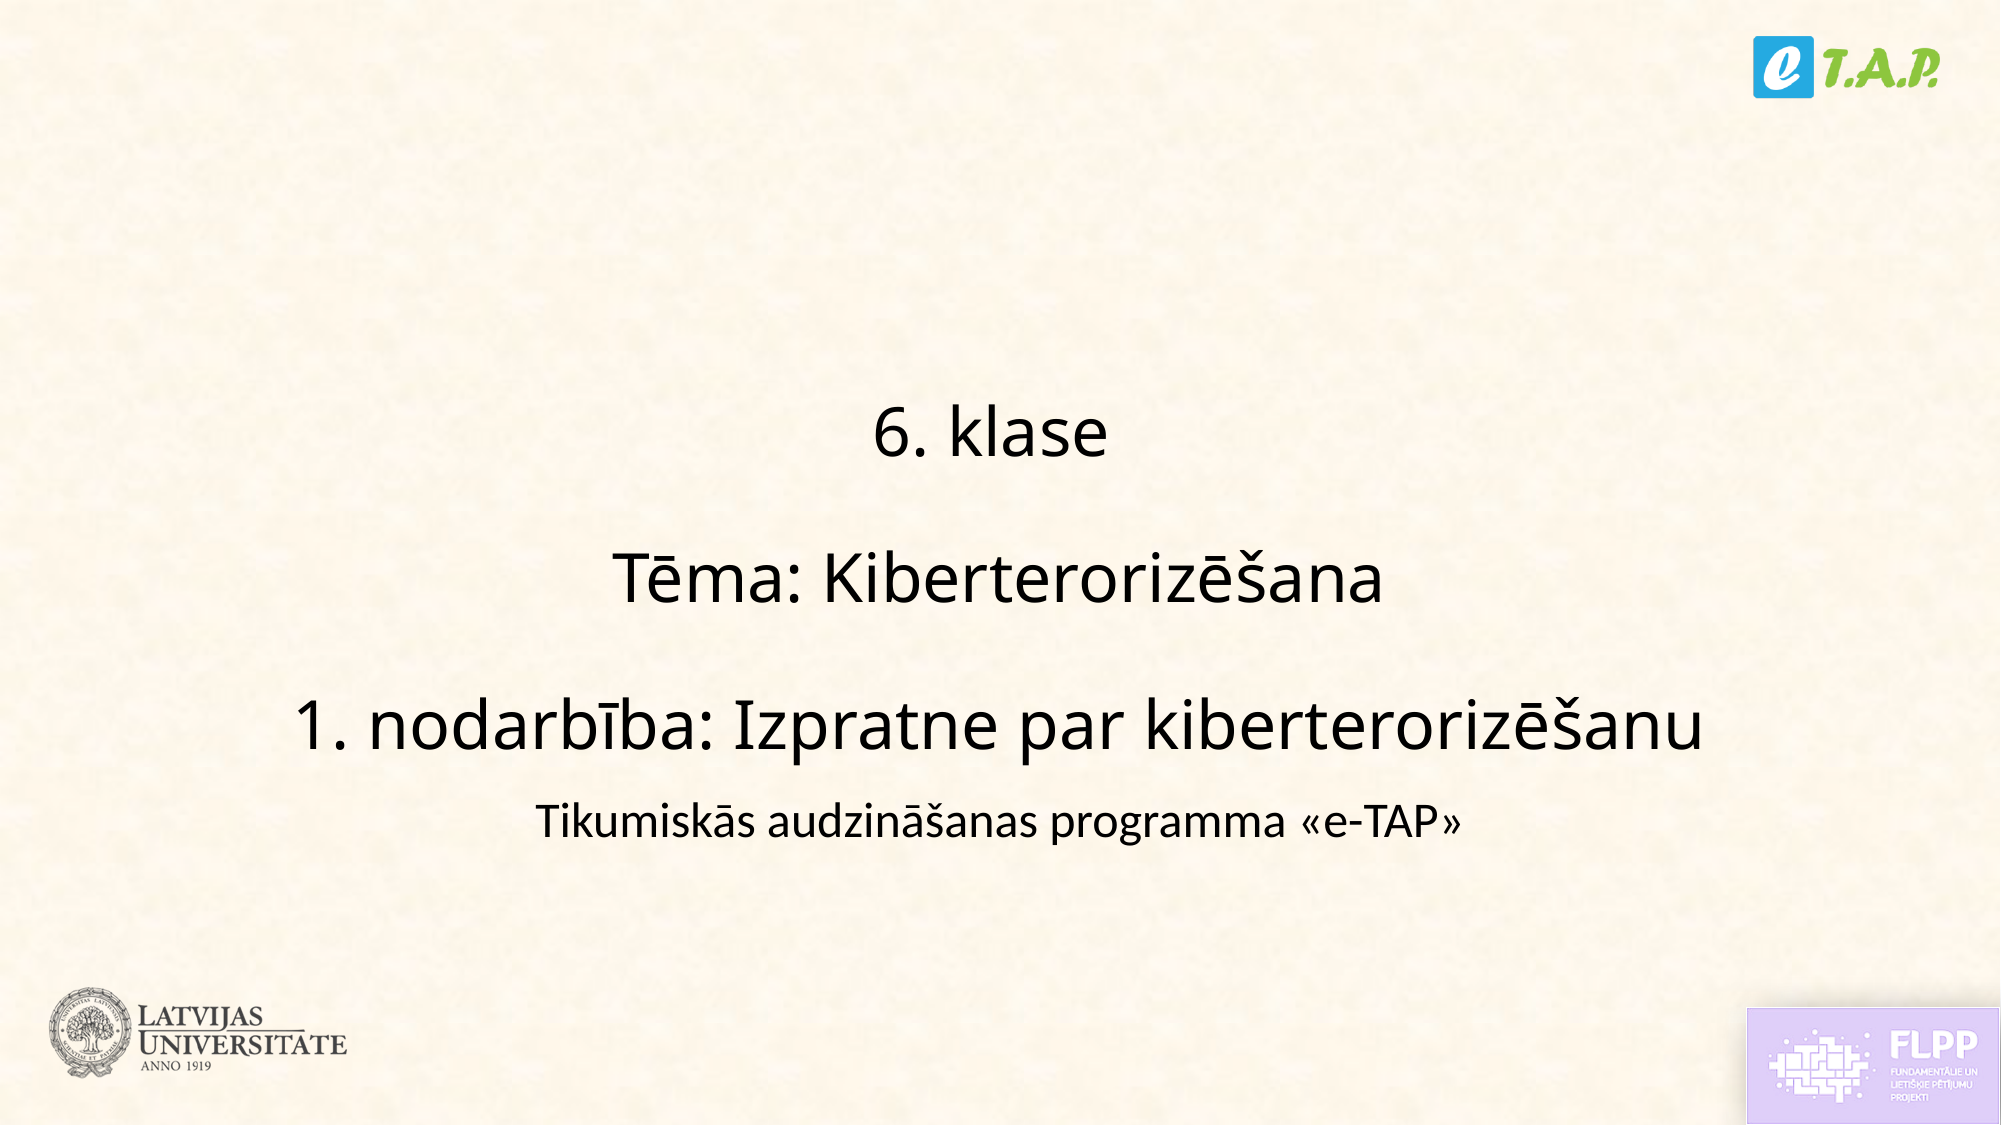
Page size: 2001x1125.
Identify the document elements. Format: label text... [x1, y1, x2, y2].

subtitle Tikumiskās audzināšanas programma «e-TAP» [249, 787, 1750, 1059]
picture [1746, 1007, 2000, 1125]
picture [24, 971, 371, 1094]
title 6. klase Tēma: Kiberterorizēšana 1. nodarbība: Izpratne par kiberterorizēšanu [249, 380, 1750, 772]
picture [1693, 0, 2000, 130]
